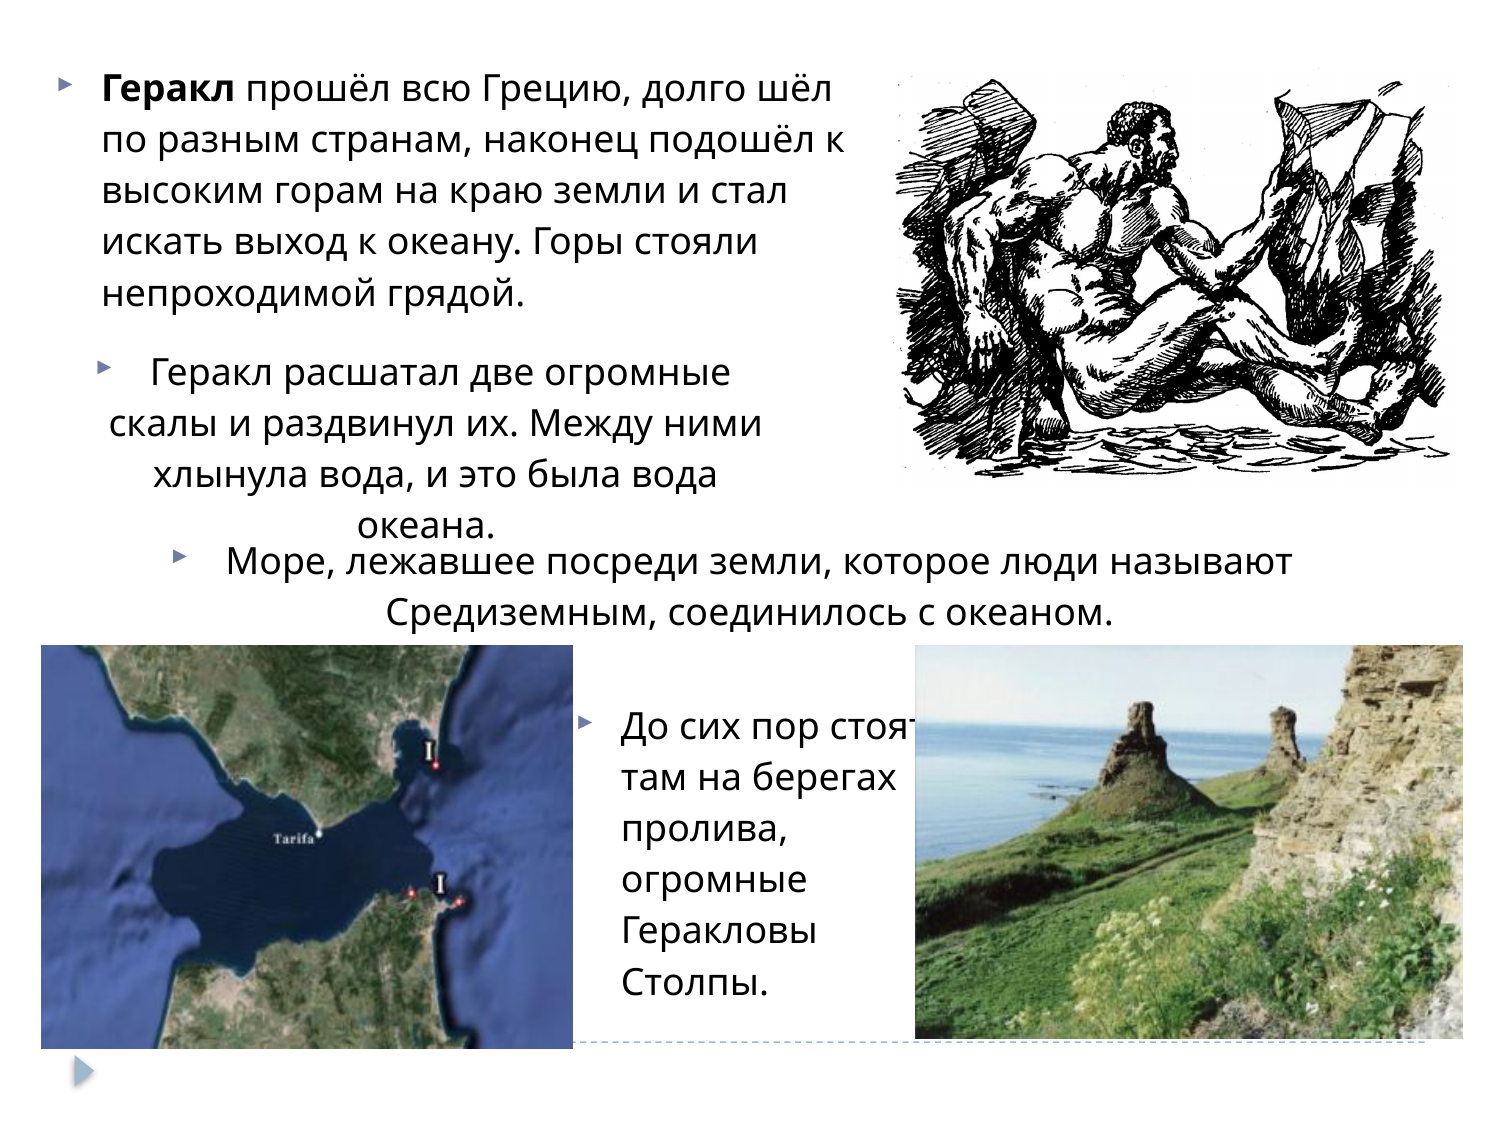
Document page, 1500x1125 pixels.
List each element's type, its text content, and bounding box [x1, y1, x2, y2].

picture [915, 644, 1463, 1039]
text_box Геракл прошёл всю Грецию, долго шёл по разным странам, наконец подошёл к высоким горам на краю земли и стал искать выход к океану. Горы стояли непроходимой грядой. [41, 54, 892, 350]
text_box Геракл расшатал две огромные скалы и раздвинул их. Между ними хлынула вода, и это была вода океана. [41, 338, 786, 610]
text_box Море, лежавшее посреди земли, которое люди называют Средиземным, соединилось с океаном. [53, 527, 1412, 646]
picture [891, 66, 1463, 492]
text_box До сих пор стоят там на берегах пролива, огромные Геракловы Столпы. [561, 692, 963, 1071]
picture [41, 644, 574, 1050]
